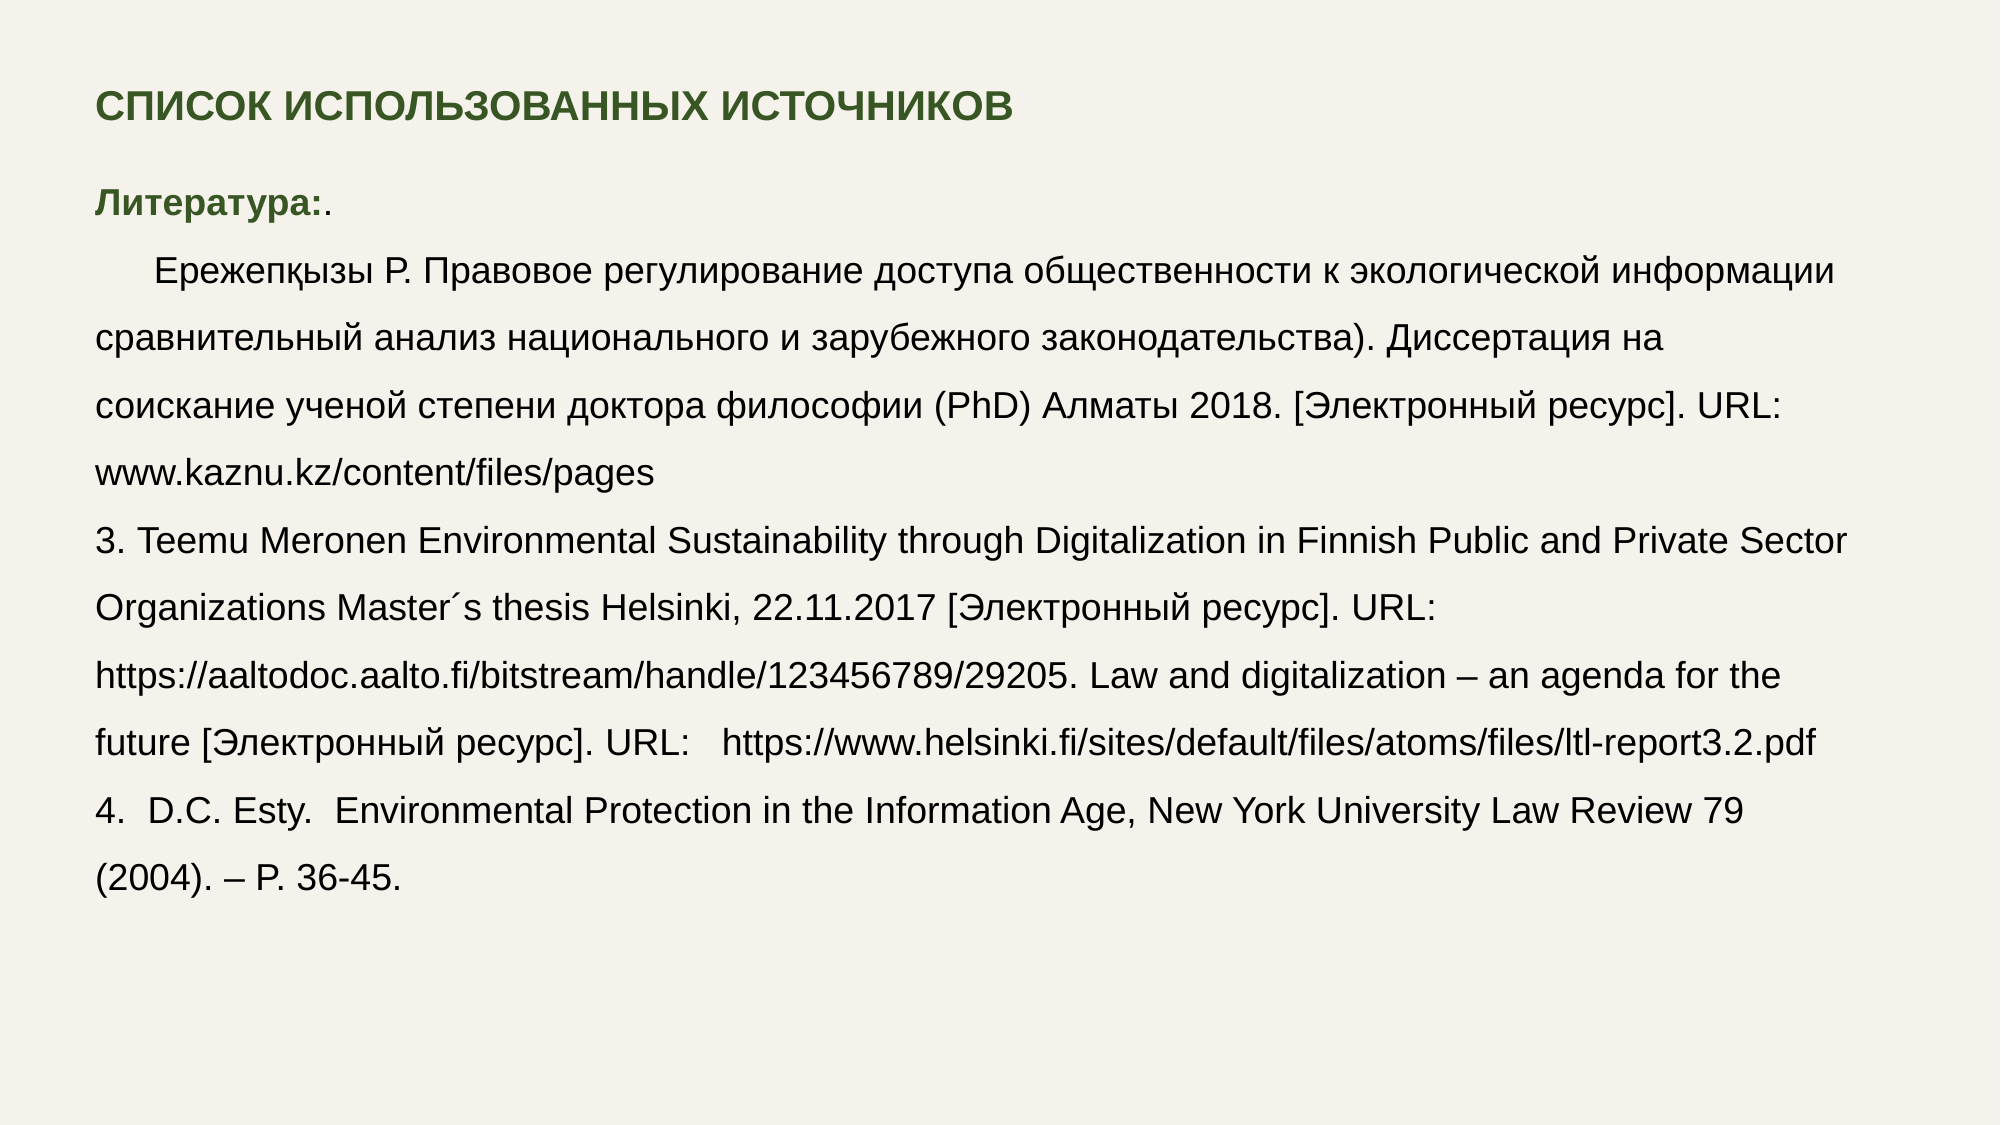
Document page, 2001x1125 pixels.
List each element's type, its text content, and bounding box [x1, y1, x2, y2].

text_box СПИСОК ИСПОЛЬЗОВАННЫХ ИСТОЧНИКОВ [80, 46, 1241, 137]
text_box Литература:. Ерeжепқызы Р. Правовое регулирование доступа общественности к экологической информации сравнительный анализ национального и зарубежного законодательства). Диссертация на соискание ученой степени доктора философии (PhD) Алматы 2018. [Электронный ресурс]. URL: www.kaznu.kz/content/files/pages 3. Teemu Meronen Environmental Sustainability through Digitalization in Finnish Public and Private Sector Organizations Master´s thesis Helsinki, 22.11.2017 [Электронный ресурс]. URL: https://aaltodoc.aalto.fi/bitstream/handle/123456789/29205. Law and digitalization – an agenda for the future [Электронный ресурс]. URL: https://www.helsinki.fi/sites/default/files/atoms/files/ltl-report3.2.pdf 4. D.C. Esty. Environmental Protection in the Information Age, New York University Law Review 79 (2004). – P. 36-45. [80, 148, 1866, 906]
